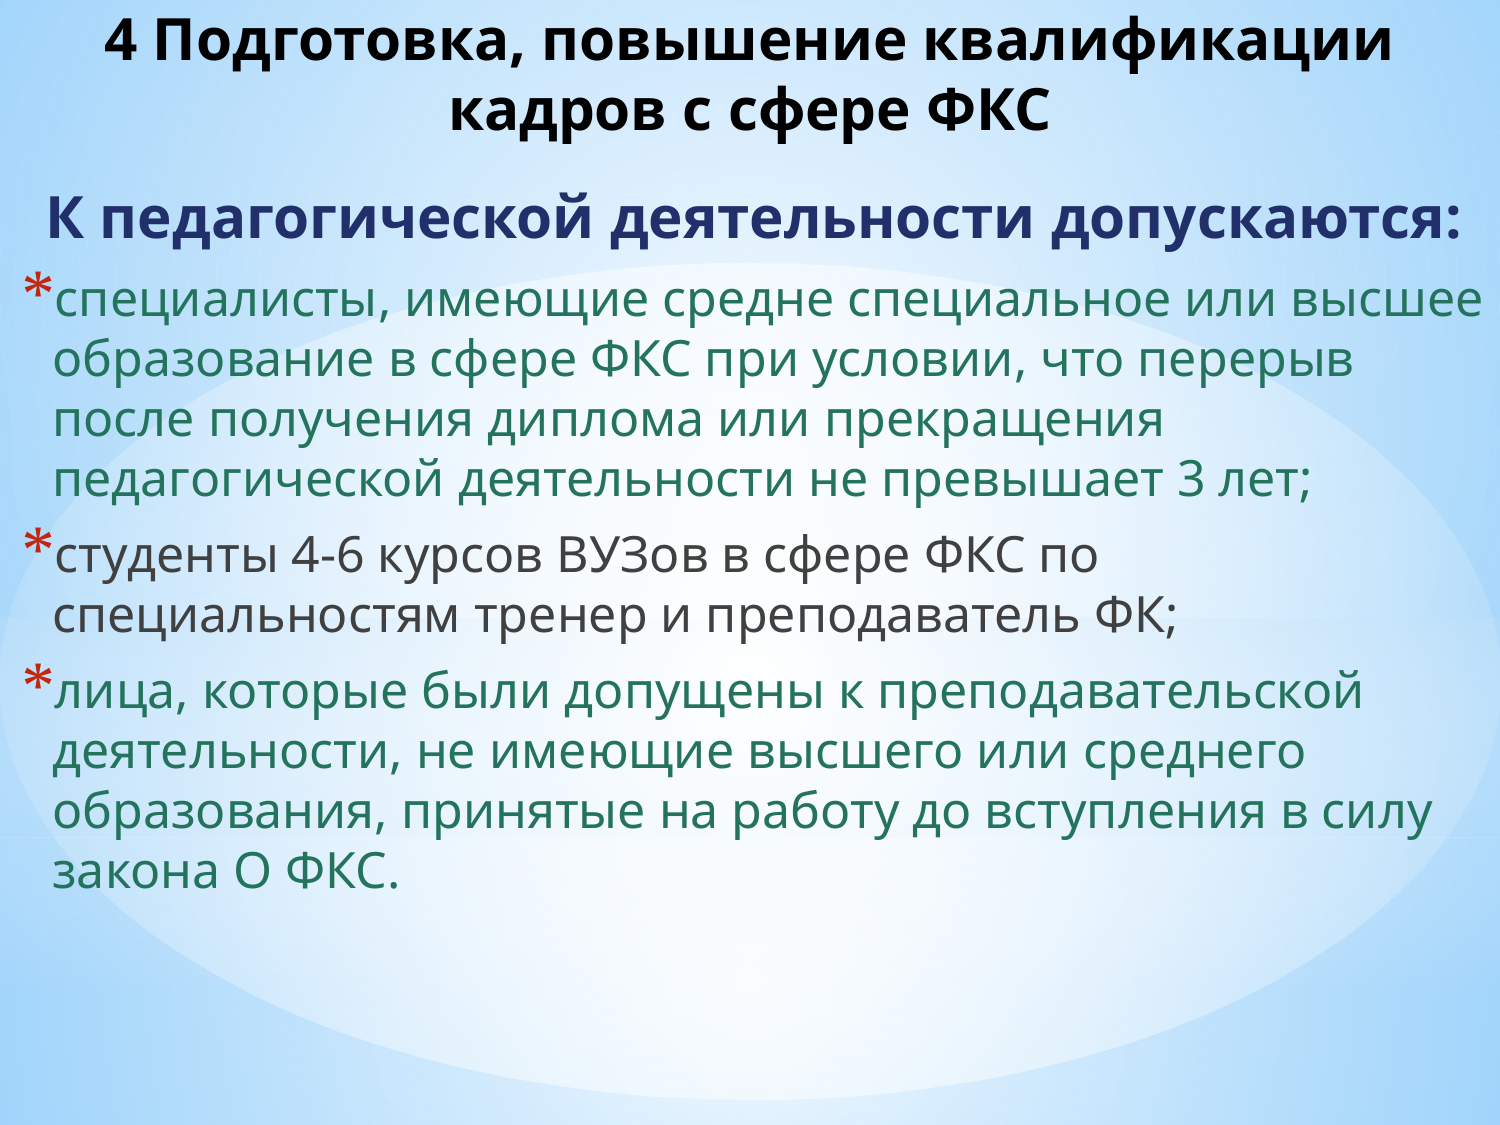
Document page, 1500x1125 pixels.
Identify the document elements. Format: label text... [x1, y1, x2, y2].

title 4 Подготовка, повышение квалификации кадров с сфере ФКС [0, 0, 1500, 172]
list К педагогической деятельности допускаются: специалисты, имеющие средне специальное или высшее образование в сфере ФКС при условии, что перерыв после получения диплома или прекращения педагогической деятельности не превышает 3 лет; студенты 4-6 курсов ВУЗов в сфере ФКС по специальностям тренер и преподаватель ФК; лица, которые были допущены к преподавательской деятельности, не имеющие высшего или среднего образования, принятые на работу до вступления в силу закона О ФКС. [0, 172, 1500, 1125]
